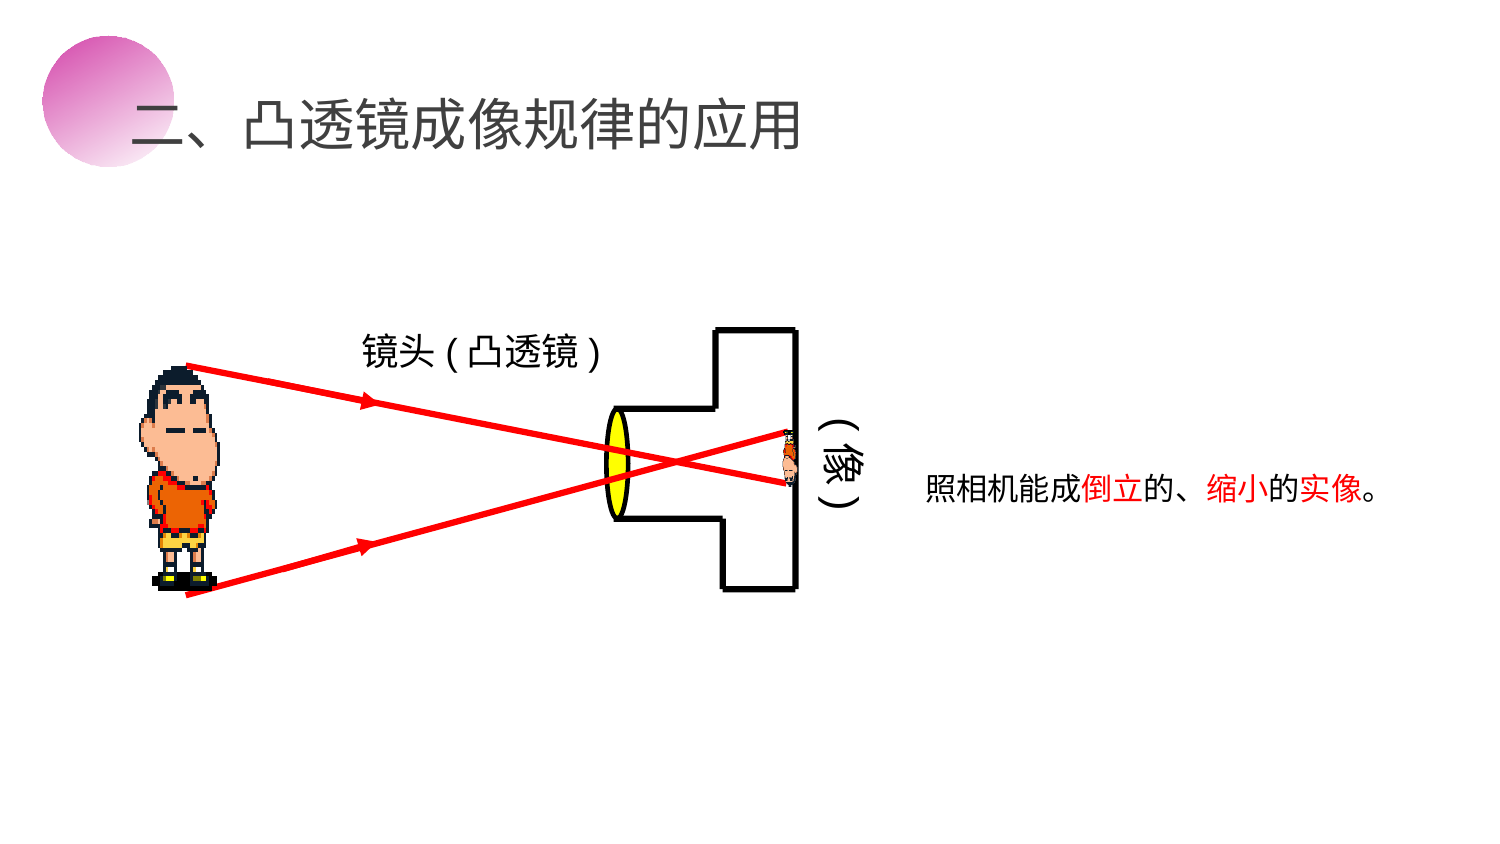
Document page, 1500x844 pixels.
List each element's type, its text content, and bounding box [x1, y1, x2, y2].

picture [778, 429, 801, 492]
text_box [606, 330, 796, 429]
text_box 照相机能成倒立的、缩小的实像。 [913, 444, 1446, 513]
text_box 二、凸透镜成像规律的应用 [92, 83, 845, 162]
picture [120, 347, 245, 596]
text_box [644, 301, 1500, 358]
text_box (像) [806, 411, 883, 571]
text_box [789, 492, 796, 590]
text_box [245, 365, 789, 596]
text_box 镜头(凸透镜) [350, 322, 720, 365]
